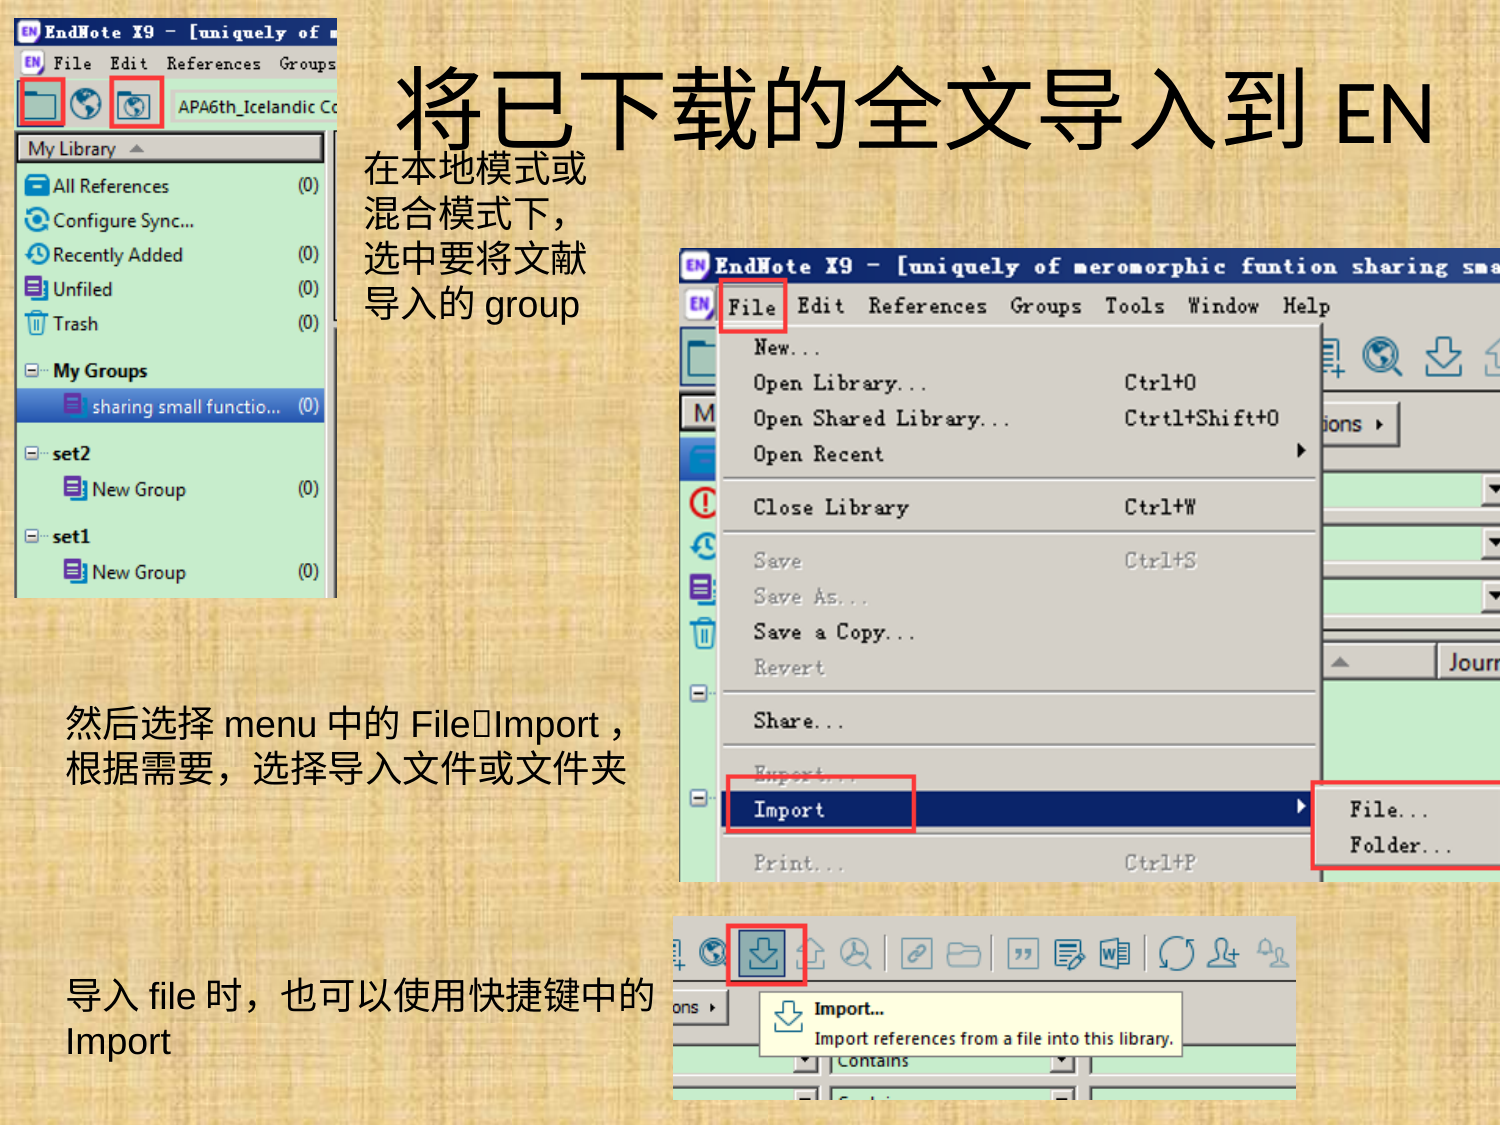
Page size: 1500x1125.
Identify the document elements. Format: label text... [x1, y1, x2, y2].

text_box 在本地模式或混合模式下，选中要将文献导入的group [348, 137, 632, 332]
text_box 然后选择menu中的FileImport，根据需要，选择导入文件或文件夹 [50, 692, 673, 798]
title 将已下载的全文导入到EN [348, 0, 1483, 215]
picture [0, 0, 1500, 1125]
text_box 导入file时，也可以使用快捷键中的Import [50, 964, 668, 1070]
